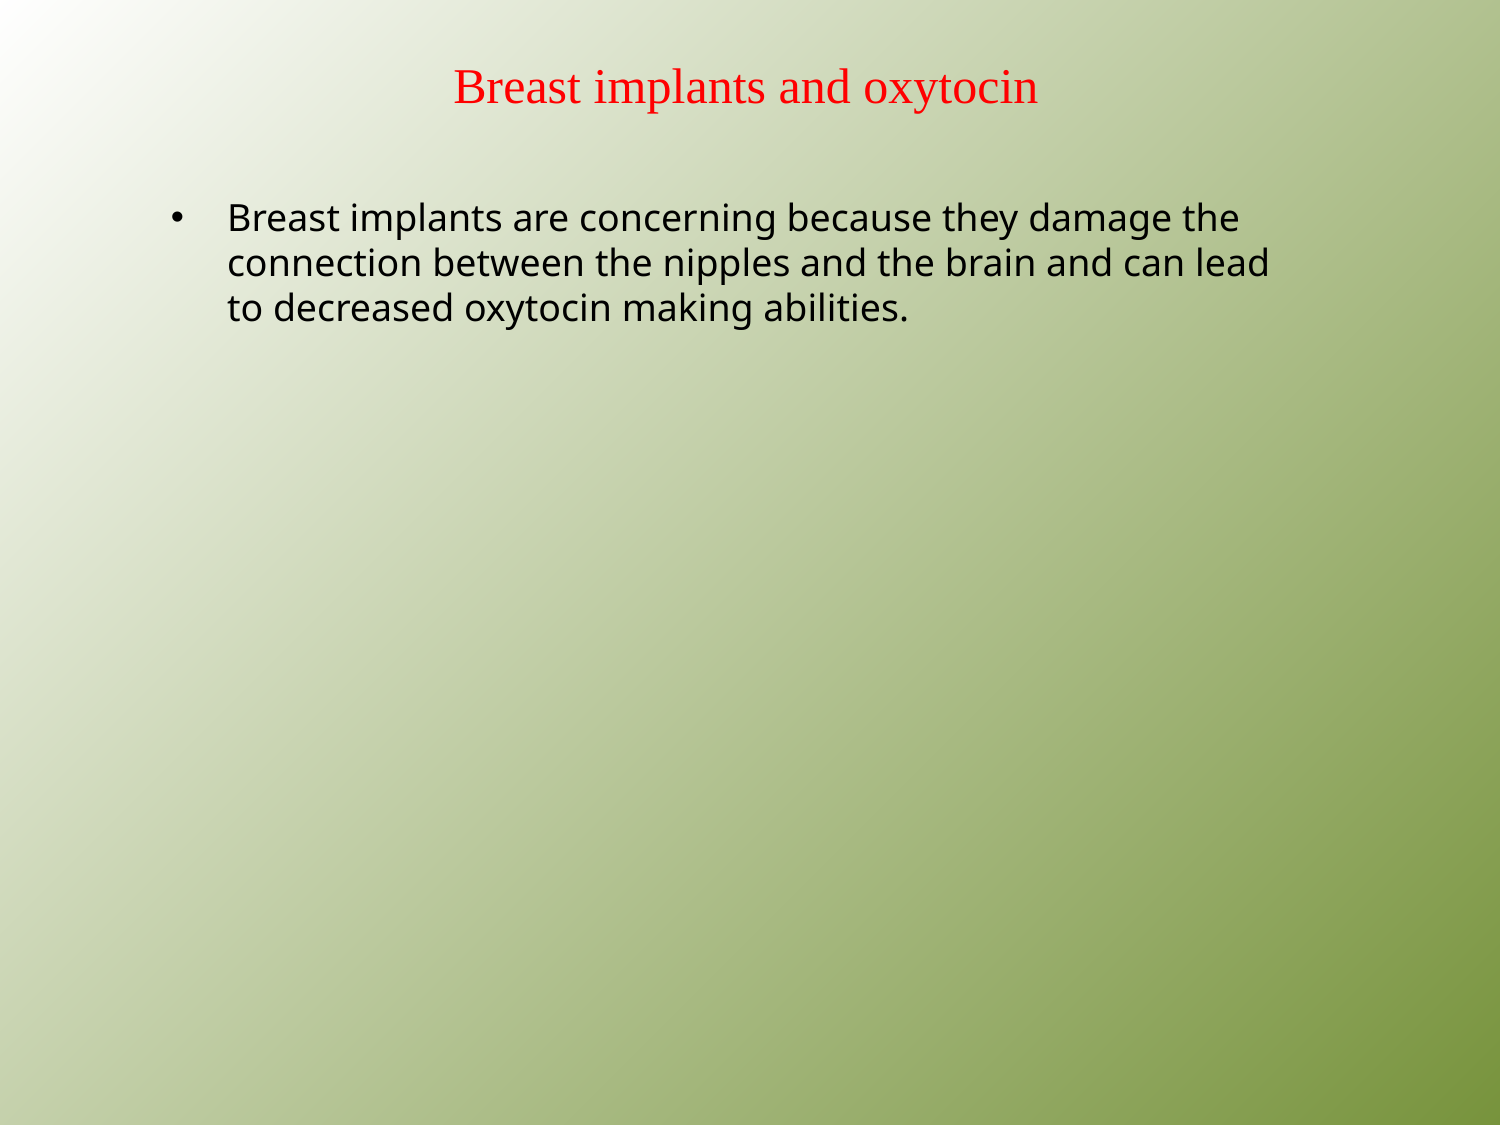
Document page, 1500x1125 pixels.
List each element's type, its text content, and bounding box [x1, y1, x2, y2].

list Breast implants are concerning because they damage the connection between the nipples and the brain and can lead to decreased oxytocin making abilities. [155, 186, 1290, 787]
title Breast implants and oxytocin [88, 0, 1404, 167]
